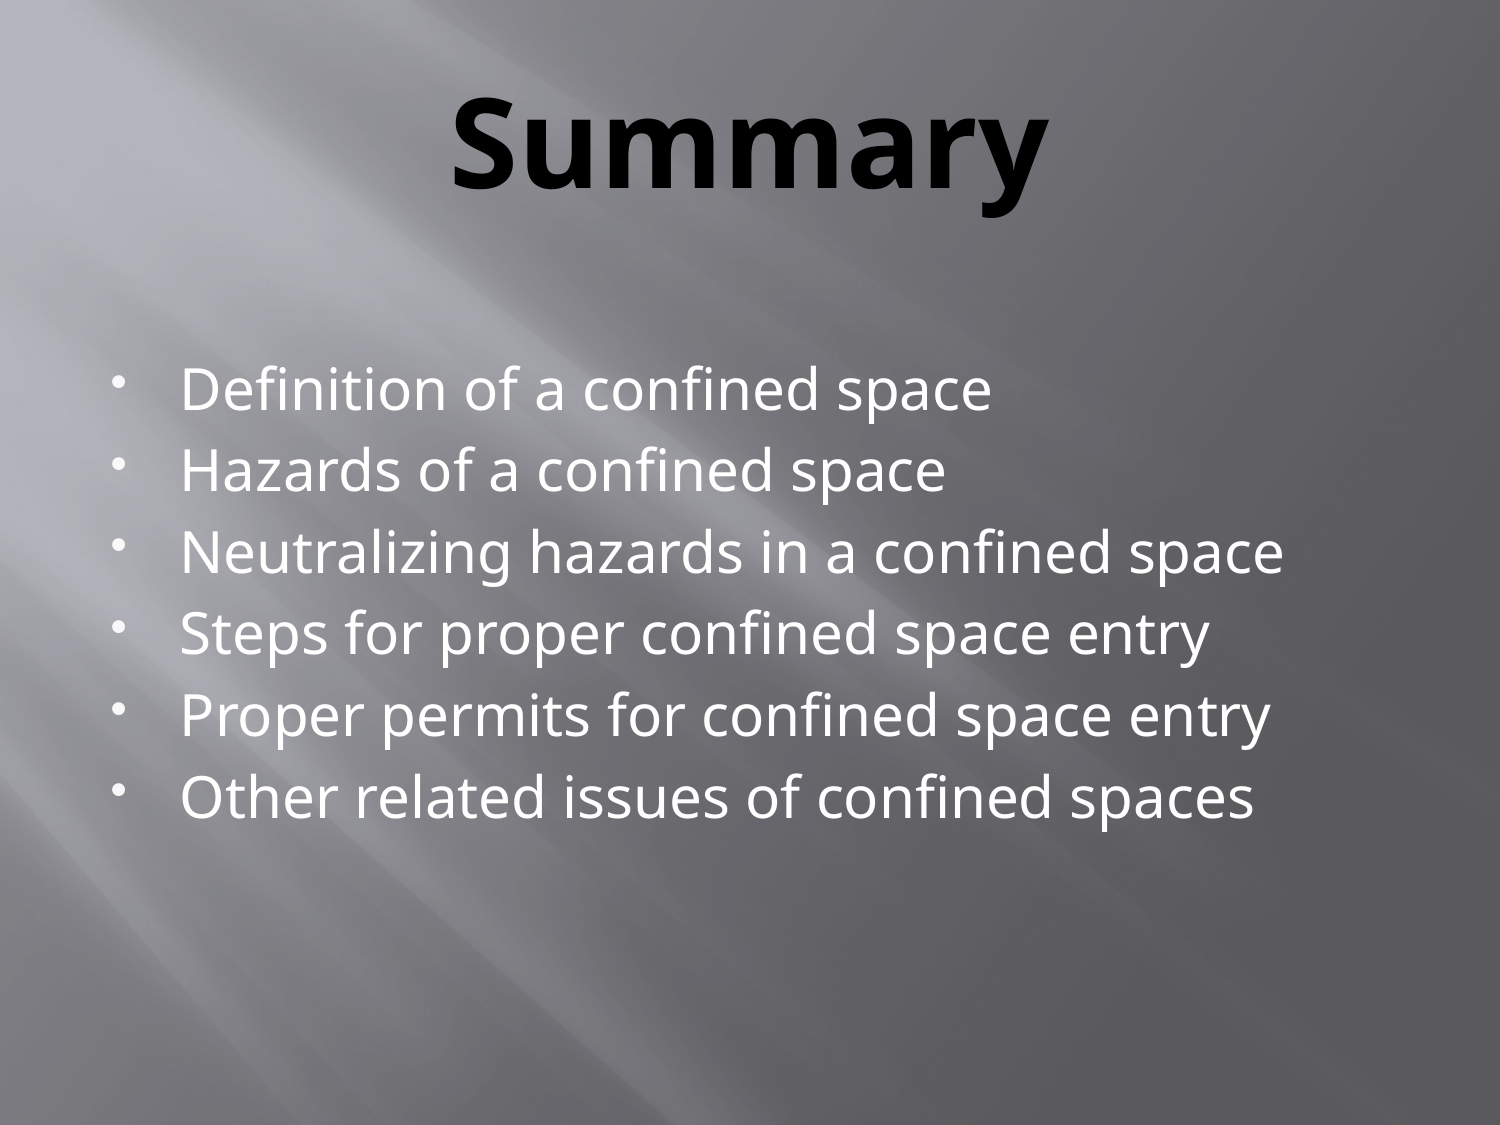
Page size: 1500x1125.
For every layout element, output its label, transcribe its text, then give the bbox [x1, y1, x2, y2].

title Summary [75, 45, 1425, 233]
list Definition of a confined space Hazards of a confined space Neutralizing hazards in a confined space Steps for proper confined space entry Proper permits for confined space entry Other related issues of confined spaces [75, 262, 1425, 1035]
